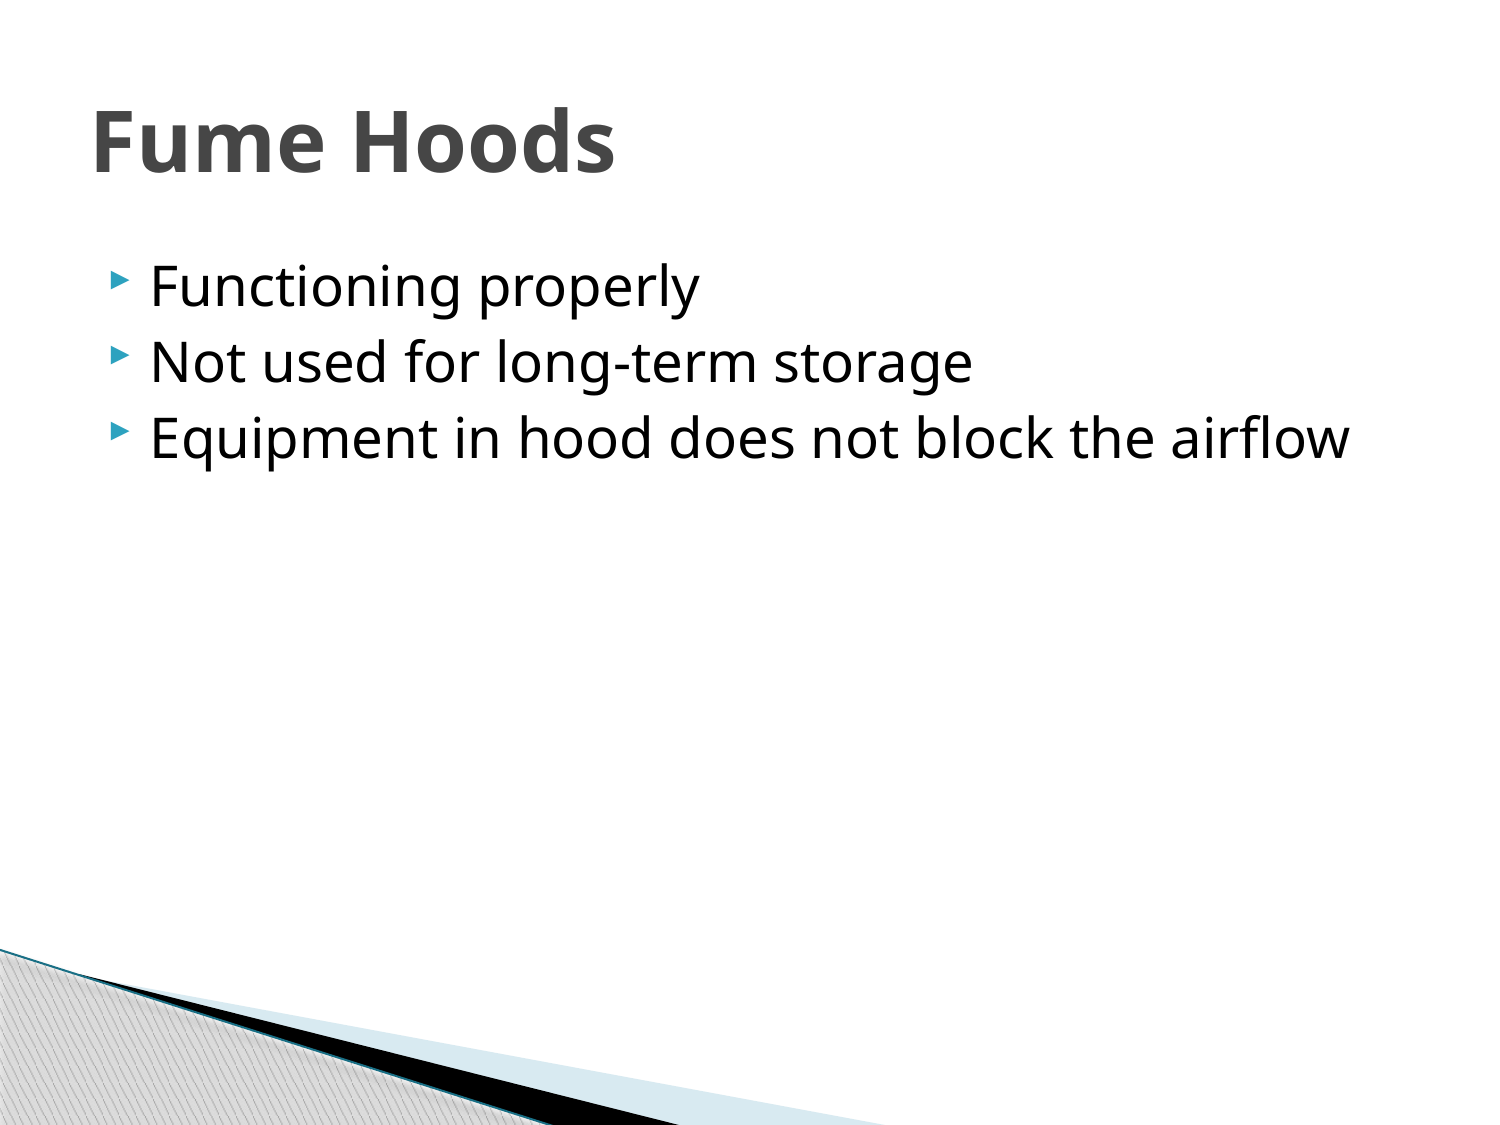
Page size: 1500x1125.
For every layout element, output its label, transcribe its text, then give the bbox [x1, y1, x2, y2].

list Functioning properly Not used for long-term storage Equipment in hood does not block the airflow [75, 243, 1425, 986]
title Fume Hoods [75, 45, 1425, 233]
